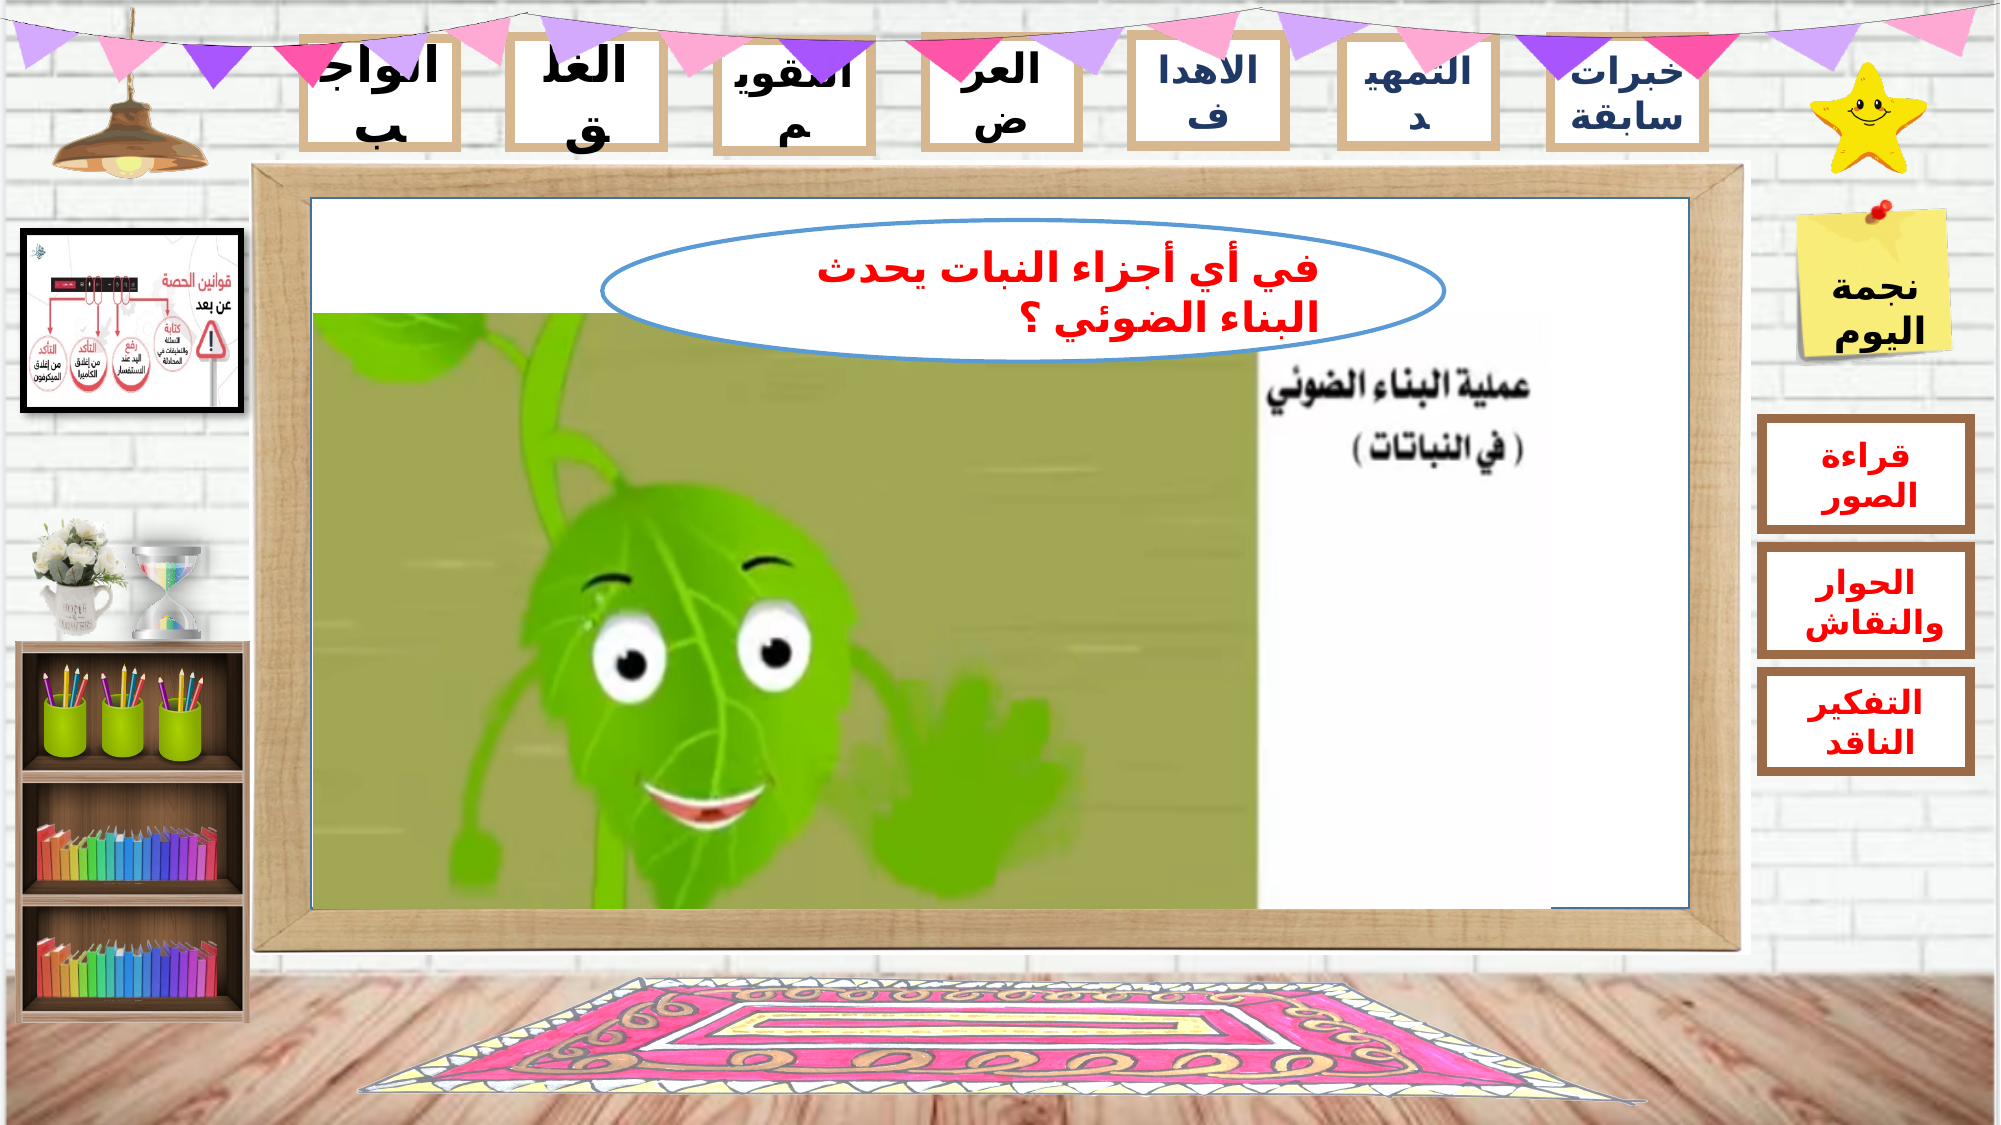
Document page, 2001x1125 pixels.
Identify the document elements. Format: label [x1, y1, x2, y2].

text_box [1762, 418, 1971, 772]
picture [0, 0, 2000, 1125]
